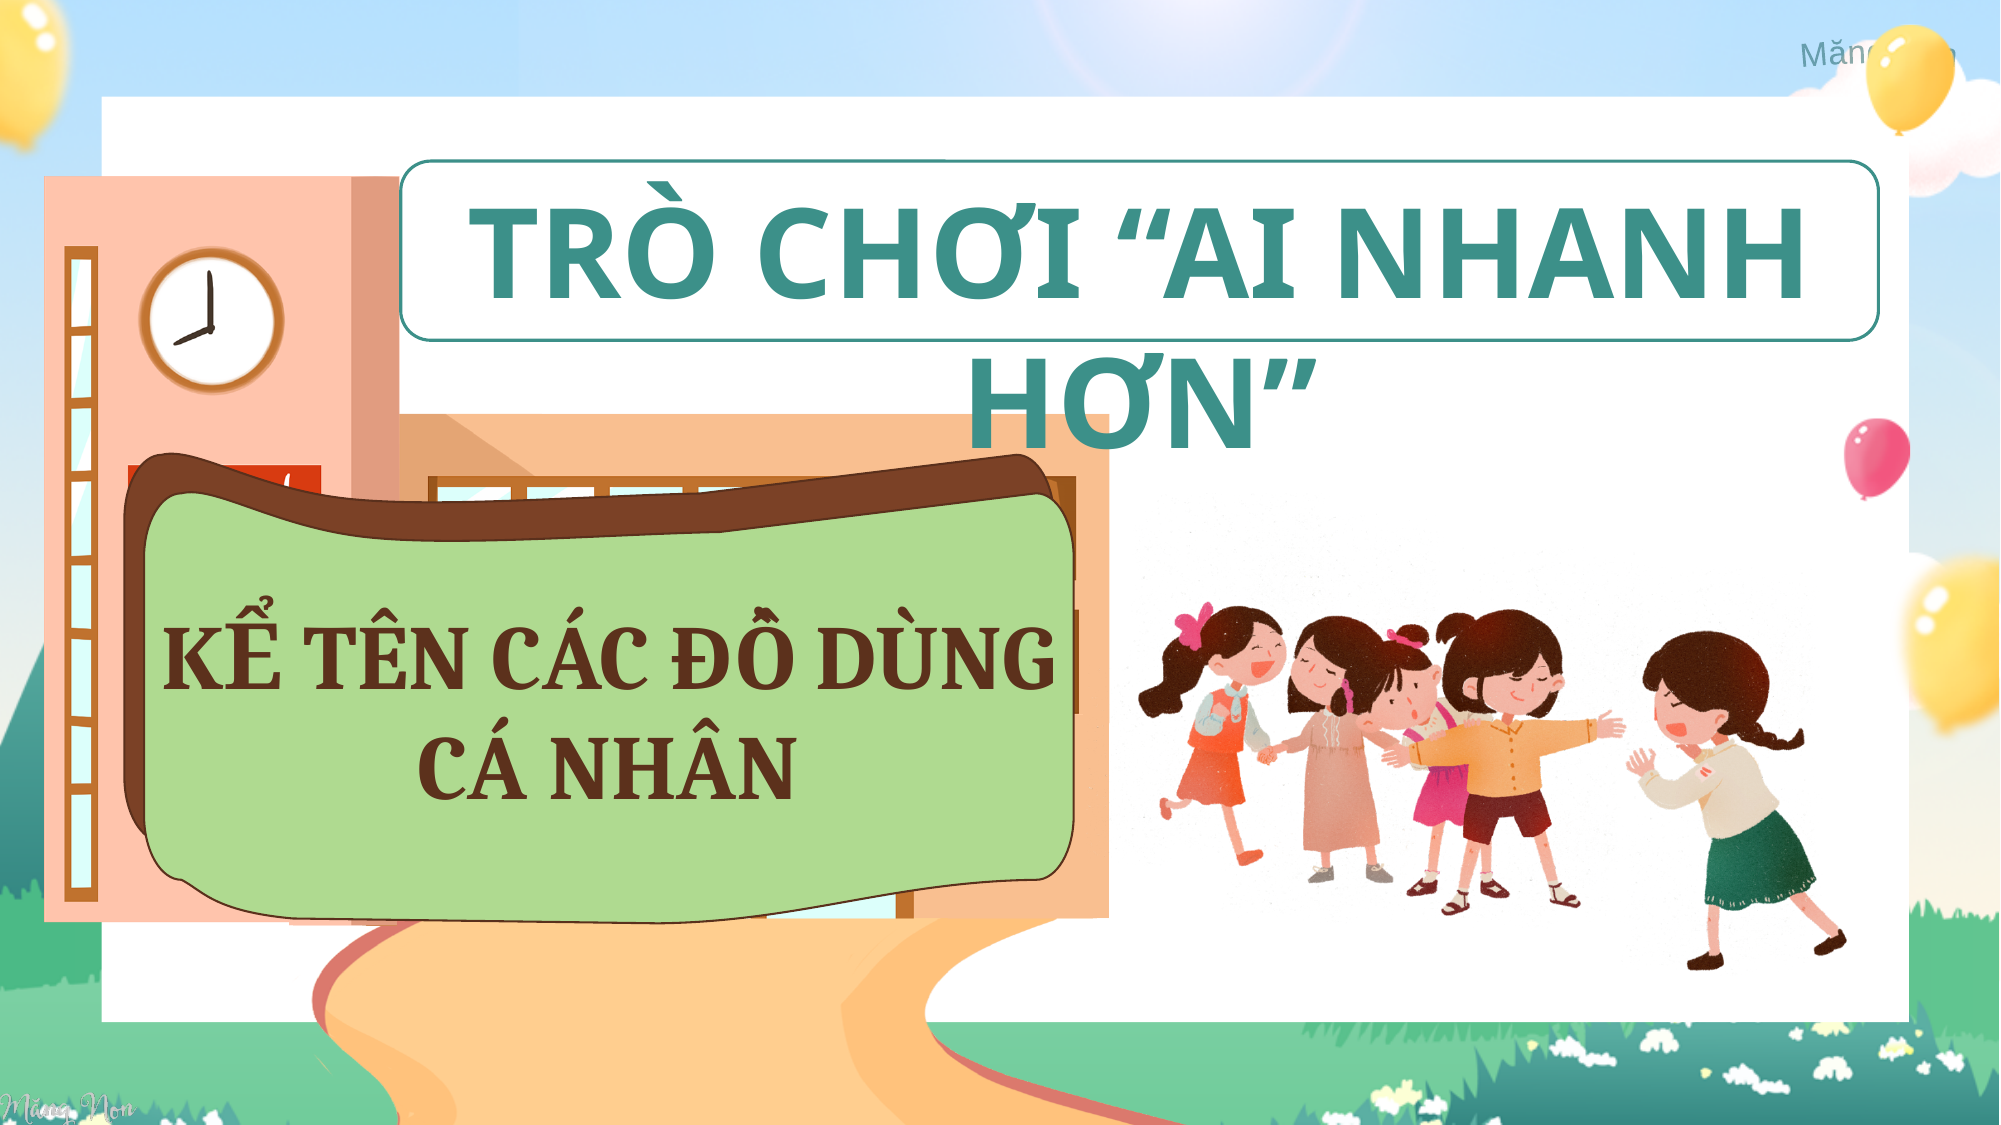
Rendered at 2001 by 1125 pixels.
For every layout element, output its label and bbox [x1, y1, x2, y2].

text_box [380, 161, 1899, 341]
text_box [0, 0, 1999, 1125]
picture [0, 176, 1864, 1125]
text_box [124, 453, 1074, 924]
